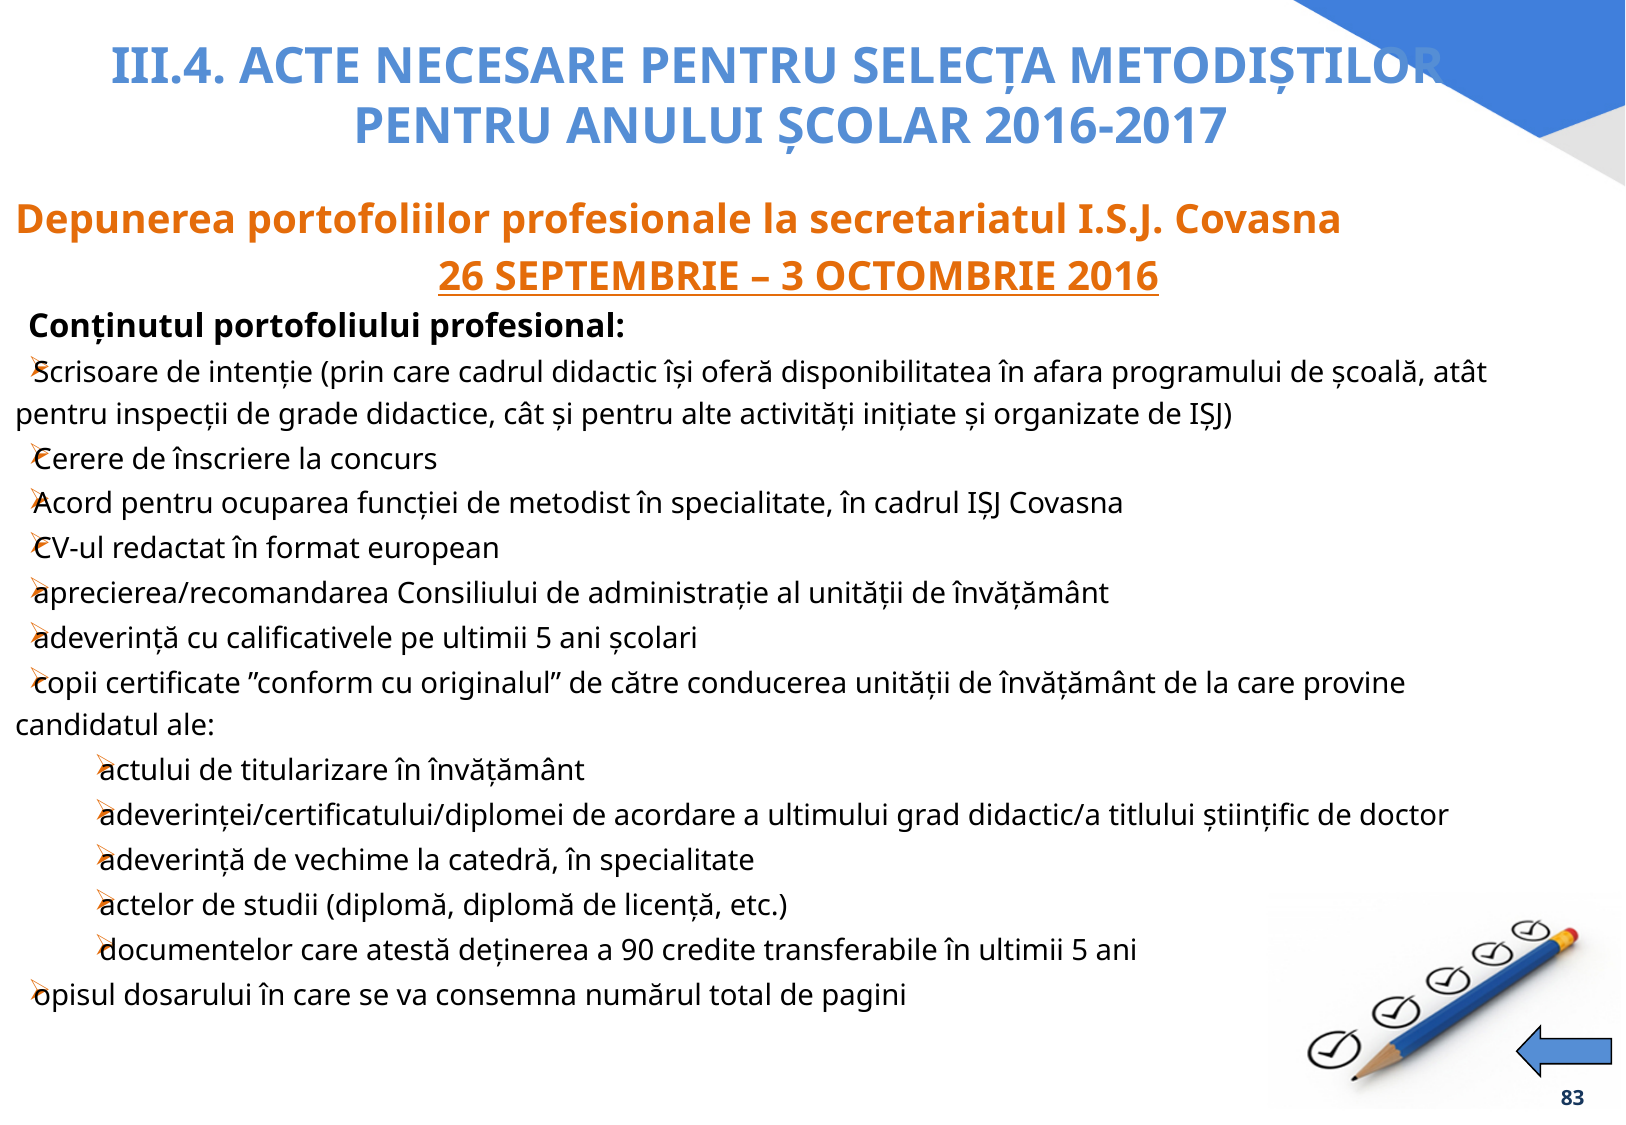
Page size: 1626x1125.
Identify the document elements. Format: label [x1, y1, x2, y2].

list [0, 165, 1585, 1031]
picture [0, 0, 1626, 1125]
text_box [1448, 1026, 1612, 1114]
title [39, 27, 1543, 159]
